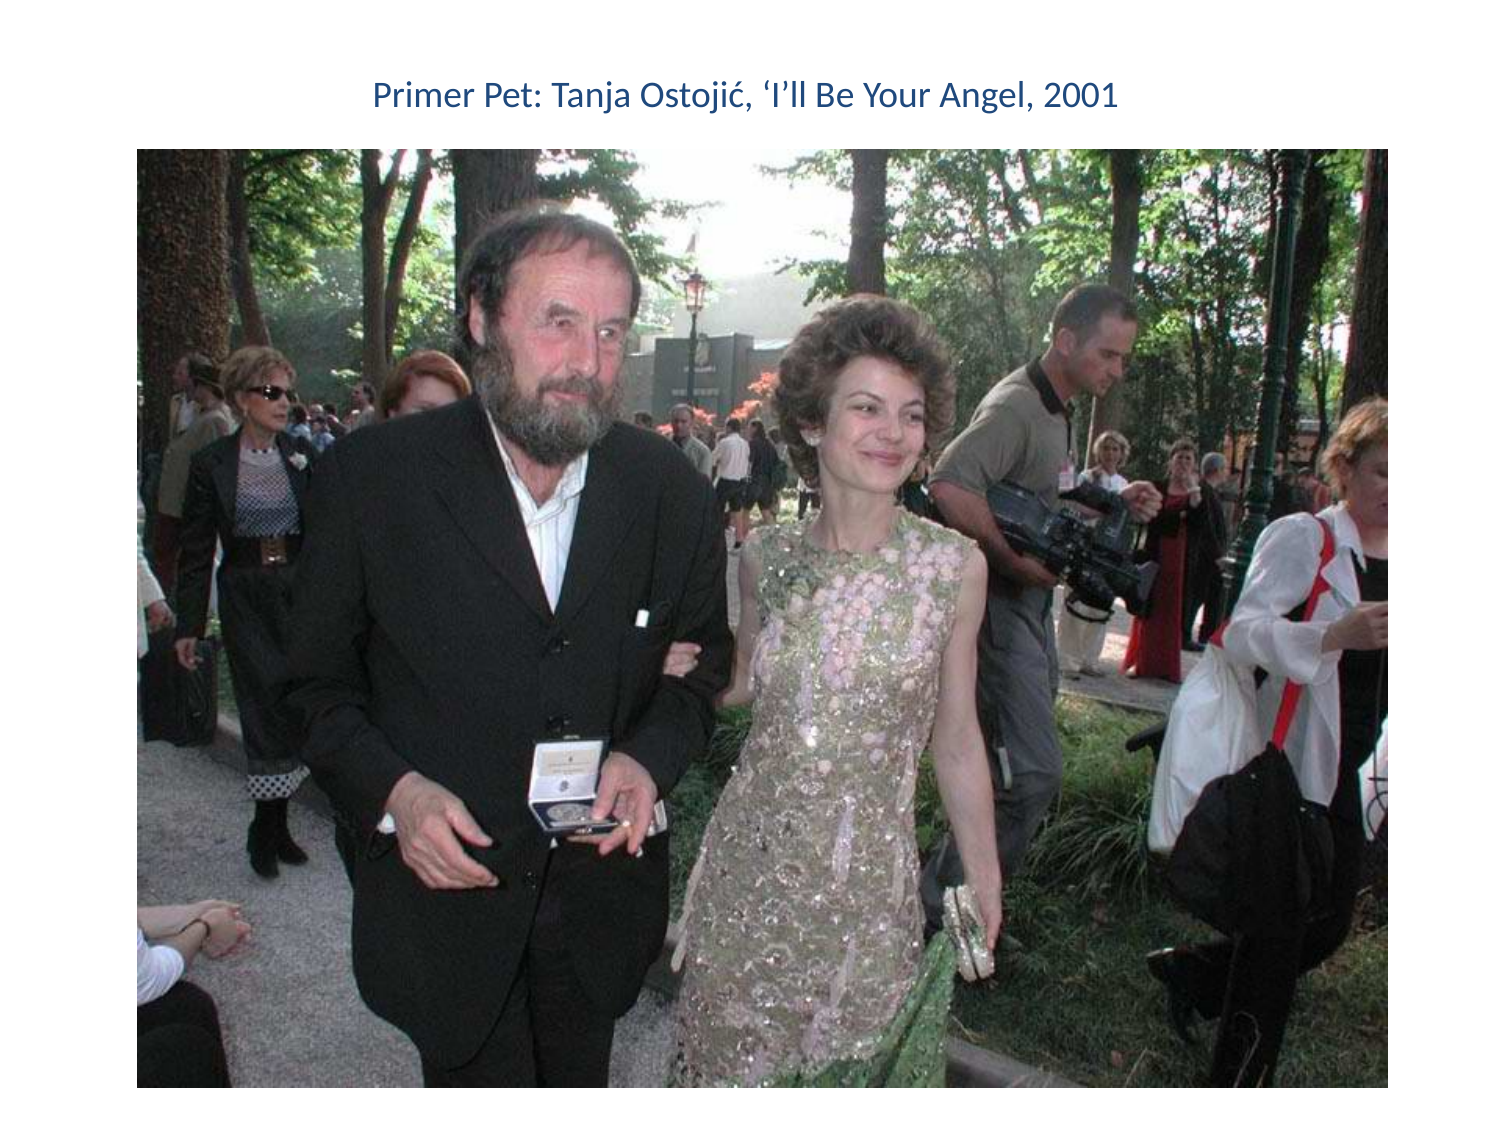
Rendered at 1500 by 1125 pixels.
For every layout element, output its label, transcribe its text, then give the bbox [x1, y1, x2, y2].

text_box Primer Pet: Tanja Ostojić, ‘I’ll Be Your Angel, 2001 [357, 62, 1135, 123]
picture [137, 149, 1388, 1088]
